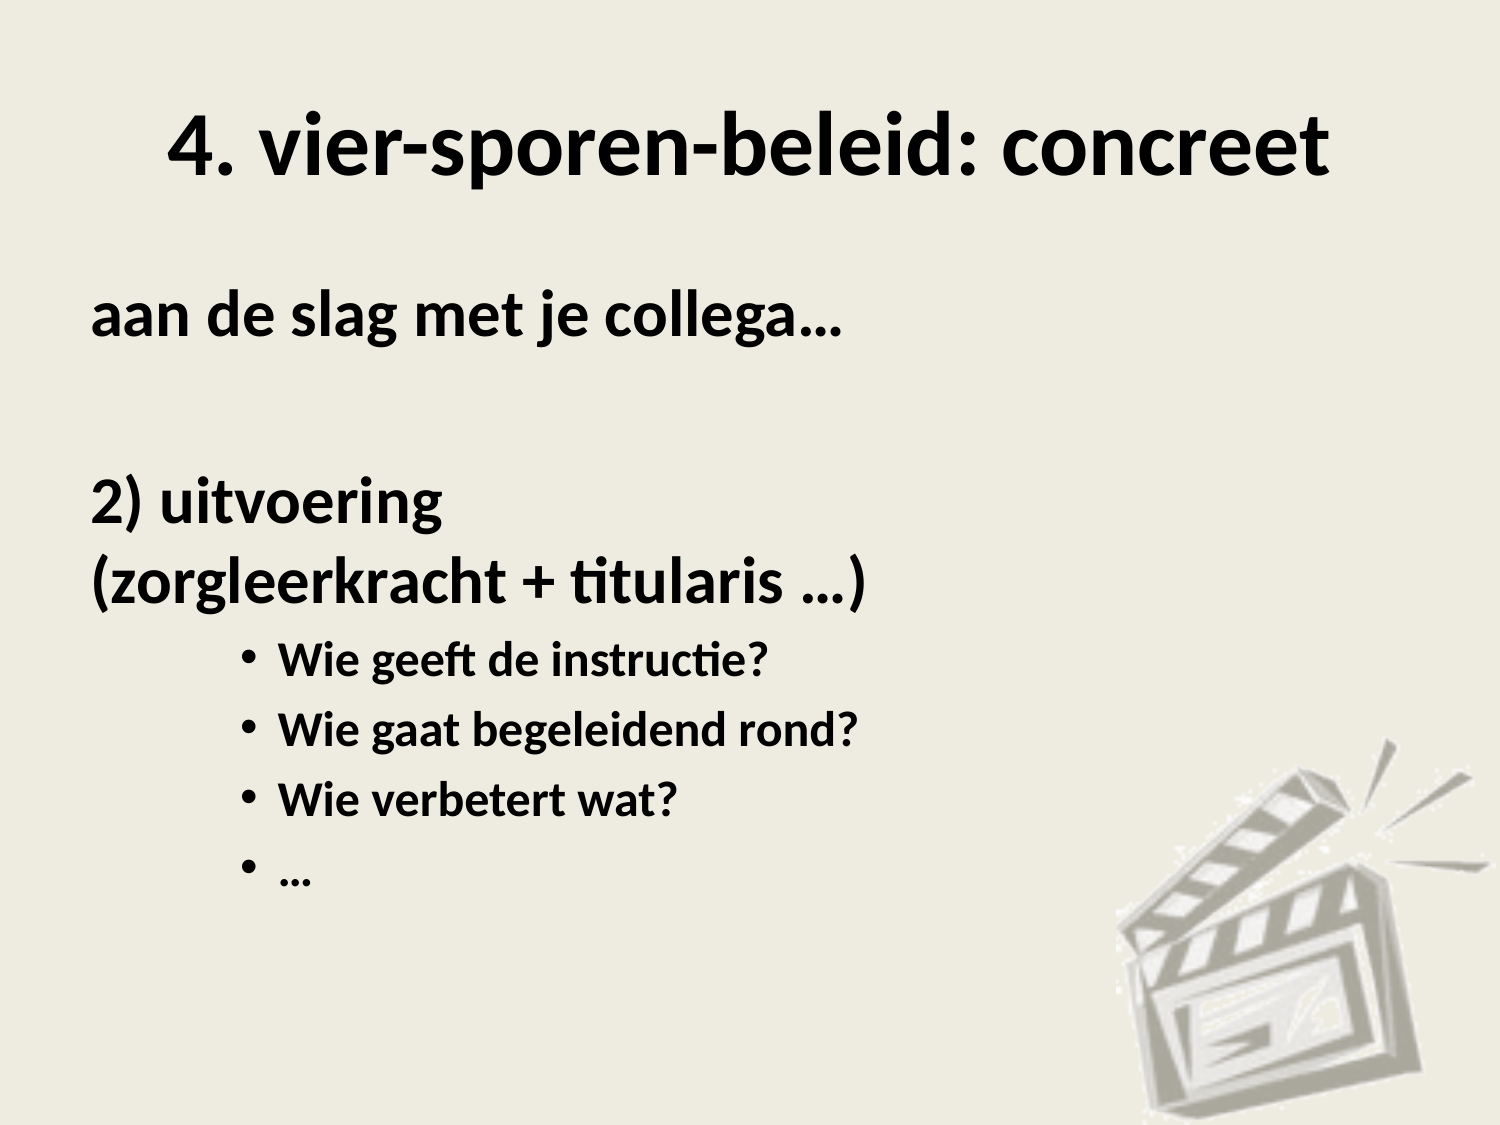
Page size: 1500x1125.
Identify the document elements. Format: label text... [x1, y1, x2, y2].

title 4. vier-sporen-beleid: concreet [75, 45, 1425, 233]
picture [1115, 735, 1496, 1125]
list aan de slag met je collega… 2) uitvoering (zorgleerkracht + titularis …) Wie geeft de instructie? Wie gaat begeleidend rond? Wie verbetert wat? … [75, 262, 1425, 1005]
